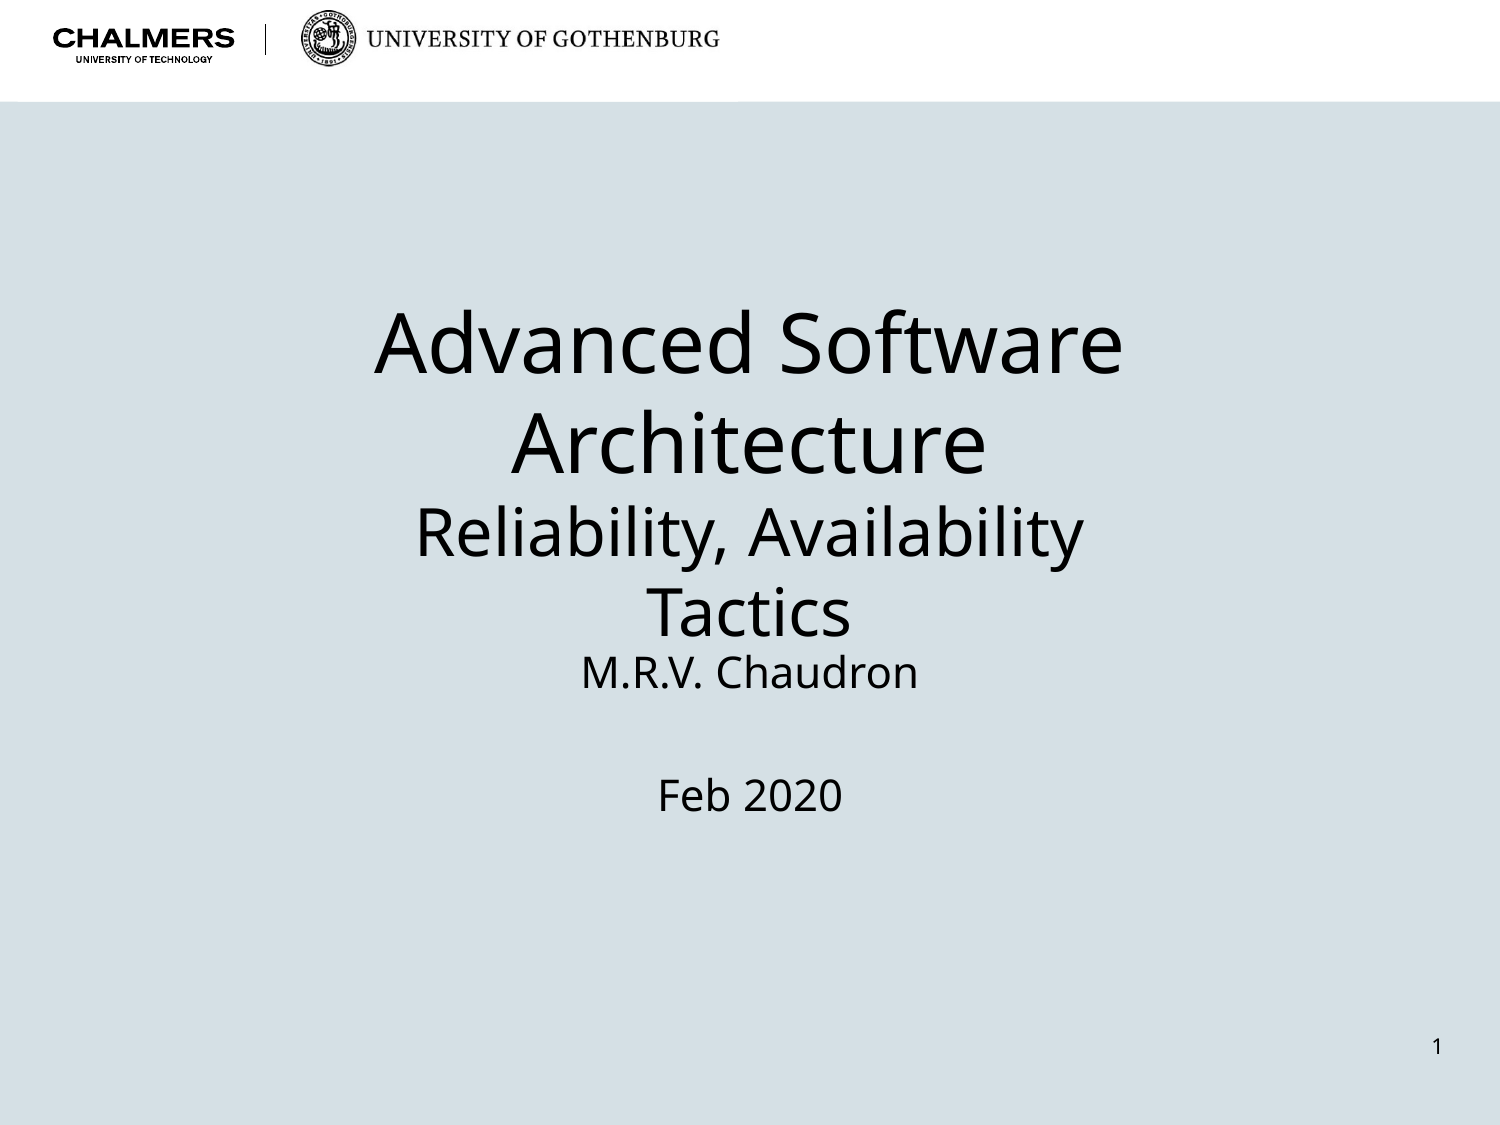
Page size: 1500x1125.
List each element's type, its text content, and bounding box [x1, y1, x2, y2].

title Advanced Software Architecture Reliability, Availability Tactics [112, 349, 1388, 591]
picture [64, 31, 1500, 119]
picture [0, 0, 720, 96]
slide_number 1 [1146, 1025, 1459, 1100]
subtitle M.R.V. Chaudron Feb 2020 [225, 637, 1275, 925]
